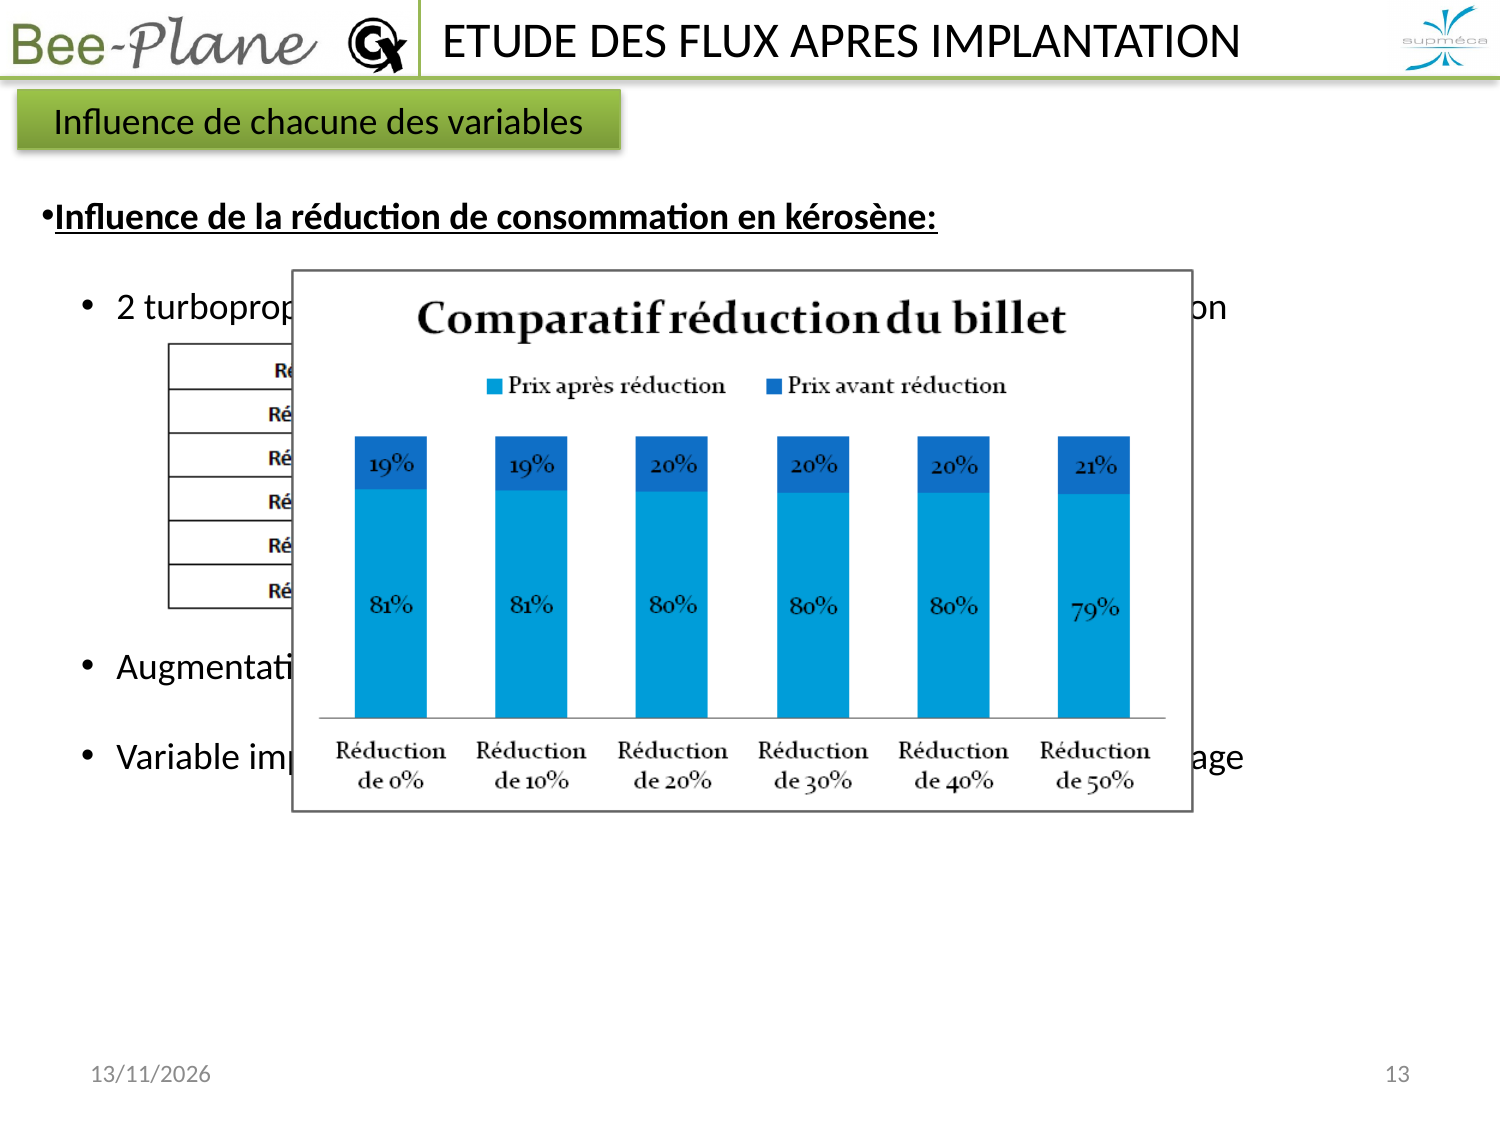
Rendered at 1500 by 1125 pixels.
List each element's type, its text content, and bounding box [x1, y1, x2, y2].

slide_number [75, 1042, 425, 1103]
picture [159, 266, 1197, 815]
picture [5, 11, 414, 77]
text_box ETUDE DES FLUX APRES IMPLANTATION [427, 0, 1257, 75]
text_box Influence de chacune des variables [17, 89, 621, 150]
slide_number 13 [1074, 1042, 1425, 1103]
picture [1387, 0, 1500, 75]
text_box Influence de la réduction de consommation en kérosène: 2 turbopropulseurs TP400 -> Jusqu’à 50% de réduction de consommation Augmentation du bénéfice un peu inférieure à 10% Variable importante mais en dessous du temps de décrochage/accrochage [26, 184, 1424, 785]
